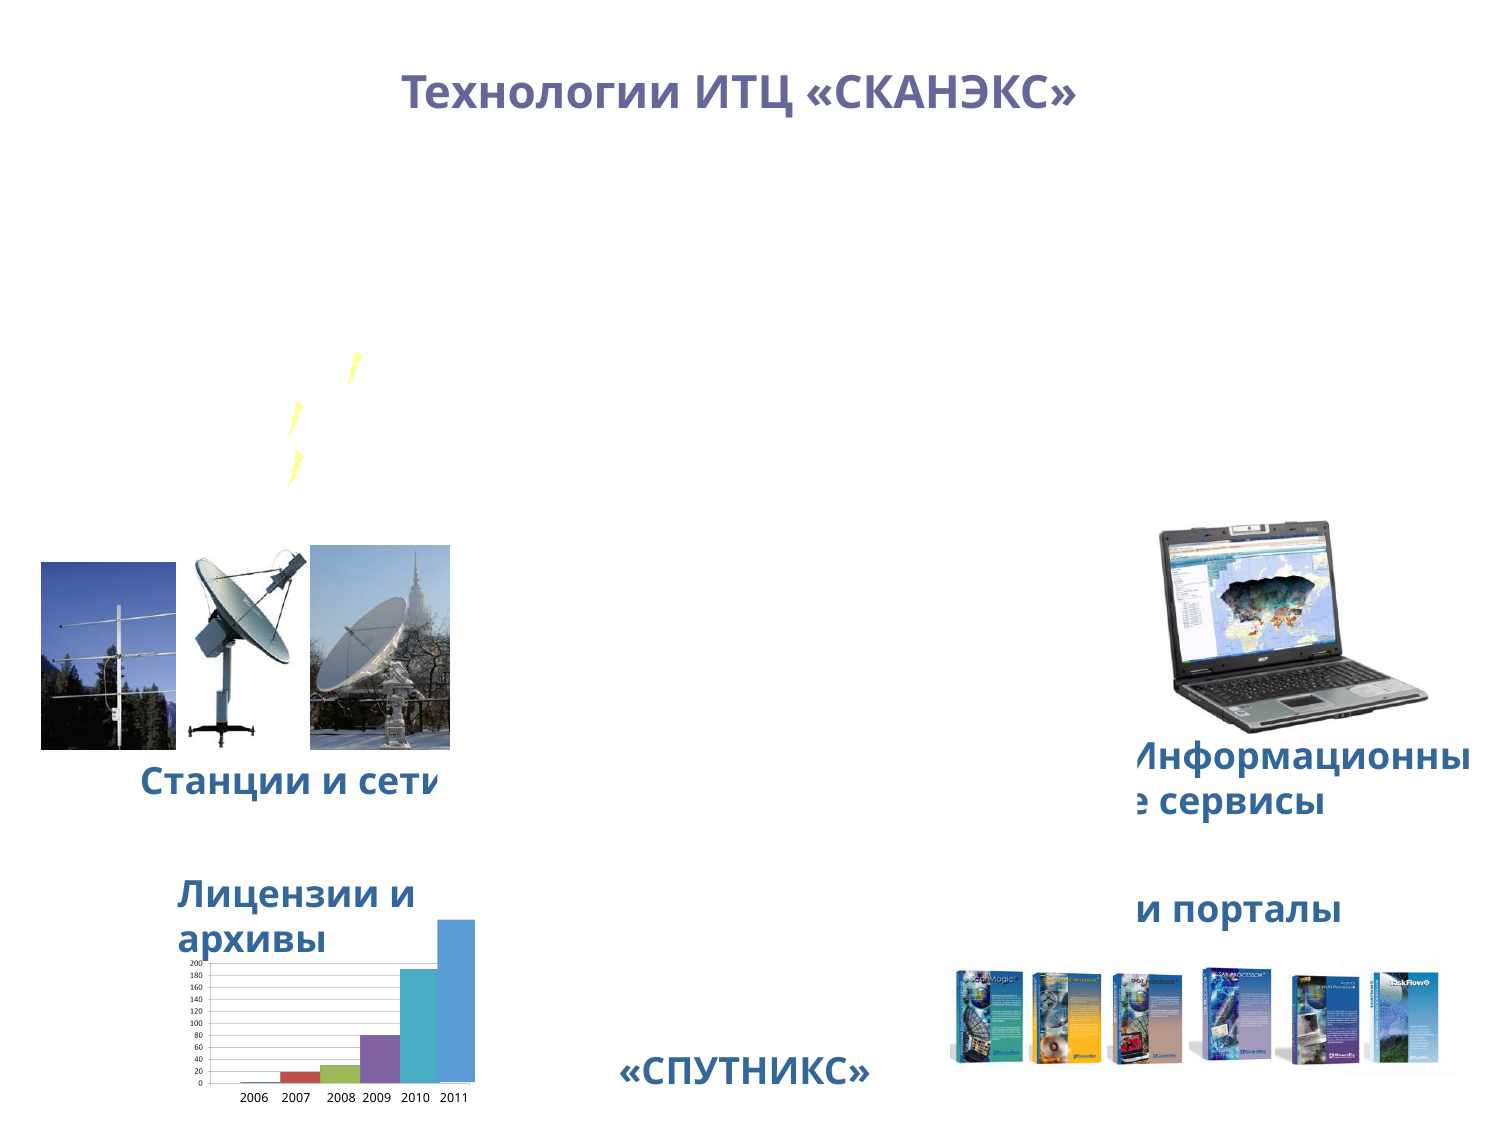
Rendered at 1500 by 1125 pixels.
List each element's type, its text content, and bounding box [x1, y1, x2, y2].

text_box Информационные сервисы [1425, 724, 1500, 830]
picture [41, 187, 1434, 1125]
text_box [924, 955, 1463, 1075]
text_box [187, 919, 488, 1113]
text_box Технологии ИТЦ «СКАНЭКС» [386, 54, 1349, 125]
